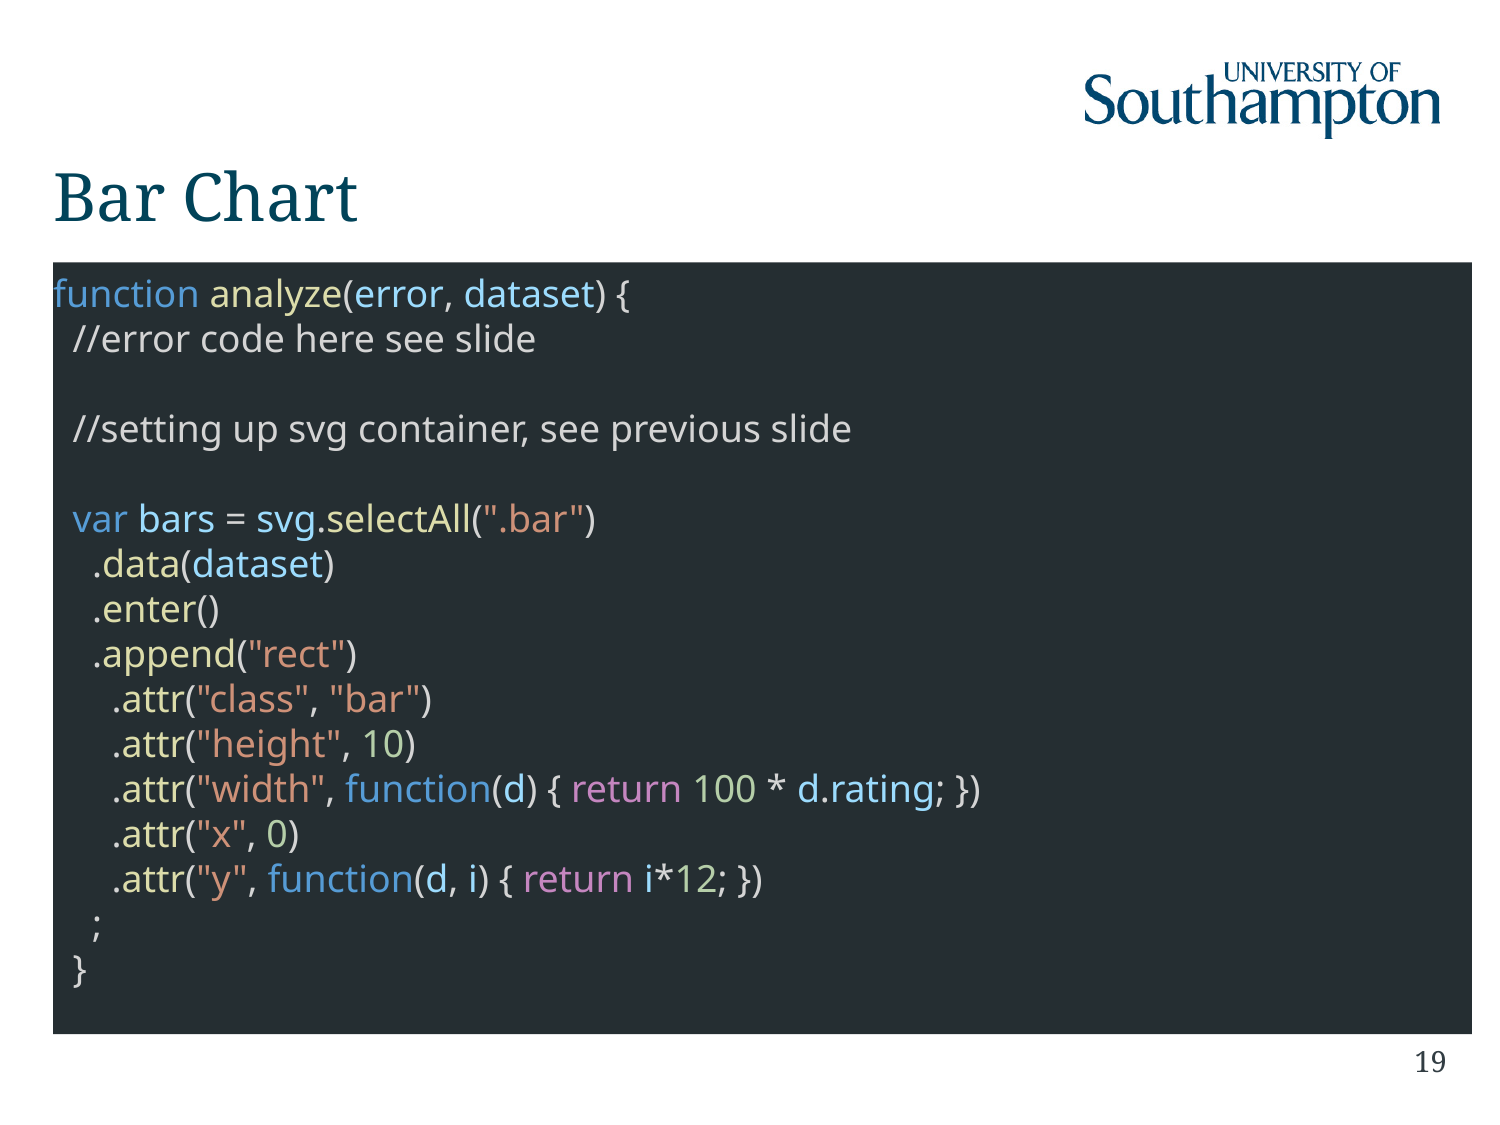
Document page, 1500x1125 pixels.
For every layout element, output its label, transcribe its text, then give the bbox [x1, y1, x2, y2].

title Bar Chart [52, 147, 1448, 255]
slide_number 19 [1159, 1035, 1448, 1088]
picture [1085, 62, 1440, 139]
text_box function analyze(error, dataset) { //error code here see slide //setting up svg container, see previous slide var bars = svg.selectAll(".bar") .data(dataset) .enter() .append("rect") .attr("class", "bar") .attr("height", 10) .attr("width", function(d) { return 100 * d.rating; }) .attr("x", 0) .attr("y", function(d, i) { return i*12; }) ; } [53, 262, 1472, 1035]
